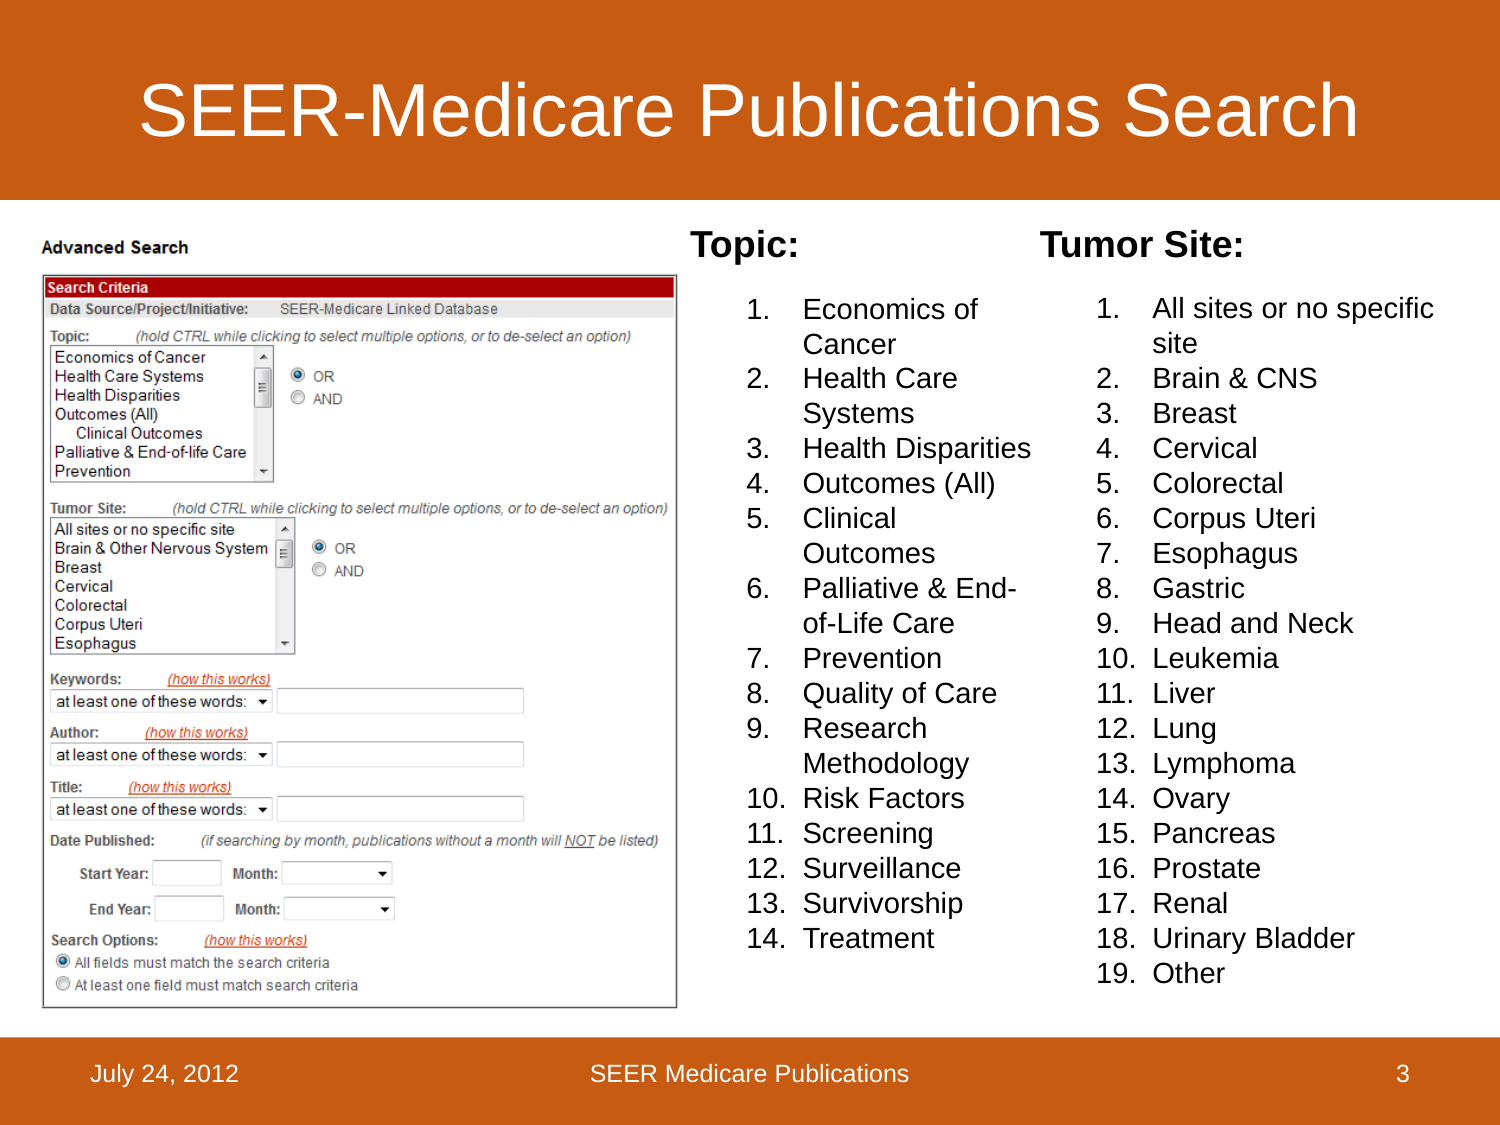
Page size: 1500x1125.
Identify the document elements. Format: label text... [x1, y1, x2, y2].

list Topic: Economics of Cancer Health Care Systems Health Disparities Outcomes (All) Clinical Outcomes Palliative & End-of-Life Care Prevention Quality of Care Research Methodology Risk Factors Screening Surveillance Survivorship Treatment [674, 212, 1051, 1026]
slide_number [75, 1042, 425, 1103]
text_box Tumor Site: All sites or no specific site Brain & CNS Breast Cervical Colorectal Corpus Uteri Esophagus Gastric Head and Neck Leukemia Liver Lung Lymphoma Ovary Pancreas Prostate Renal Urinary Bladder Other [1024, 212, 1488, 1025]
footer SEER Medicare Publications [512, 1042, 988, 1103]
slide_number 3 [1074, 1042, 1425, 1103]
picture [37, 224, 688, 1019]
title SEER-Medicare Publications Search [74, 24, 1426, 188]
